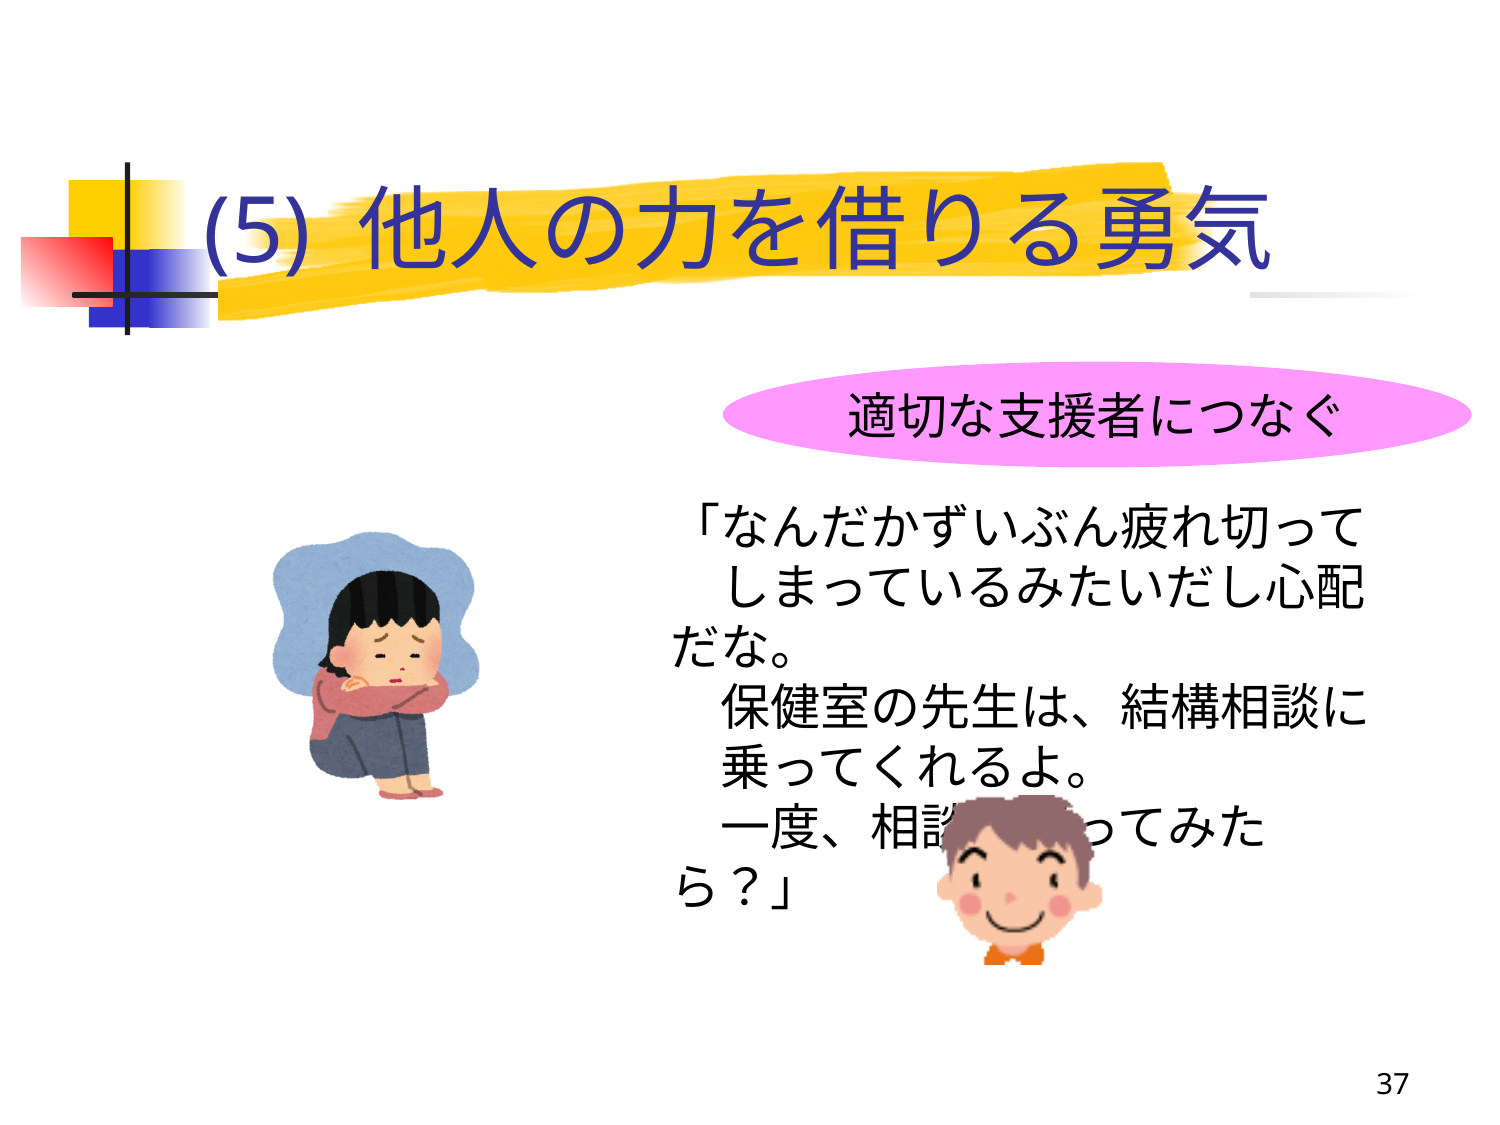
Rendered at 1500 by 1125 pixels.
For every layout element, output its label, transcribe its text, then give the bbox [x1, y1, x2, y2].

picture [244, 522, 498, 807]
text_box 適切な支援者につなぐ [722, 361, 1472, 468]
title (5) 他人の力を借りる勇気 [188, 101, 1468, 289]
text_box 「なんだかずいぶん疲れ切って しまっているみたいだし心配だな。 保健室の先生は、結構相談に 乗ってくれるよ。 一度、相談に行ってみたら？」 [655, 488, 1413, 924]
slide_number 37 [1112, 1037, 1426, 1113]
picture [218, 148, 1250, 325]
picture [937, 795, 1106, 965]
